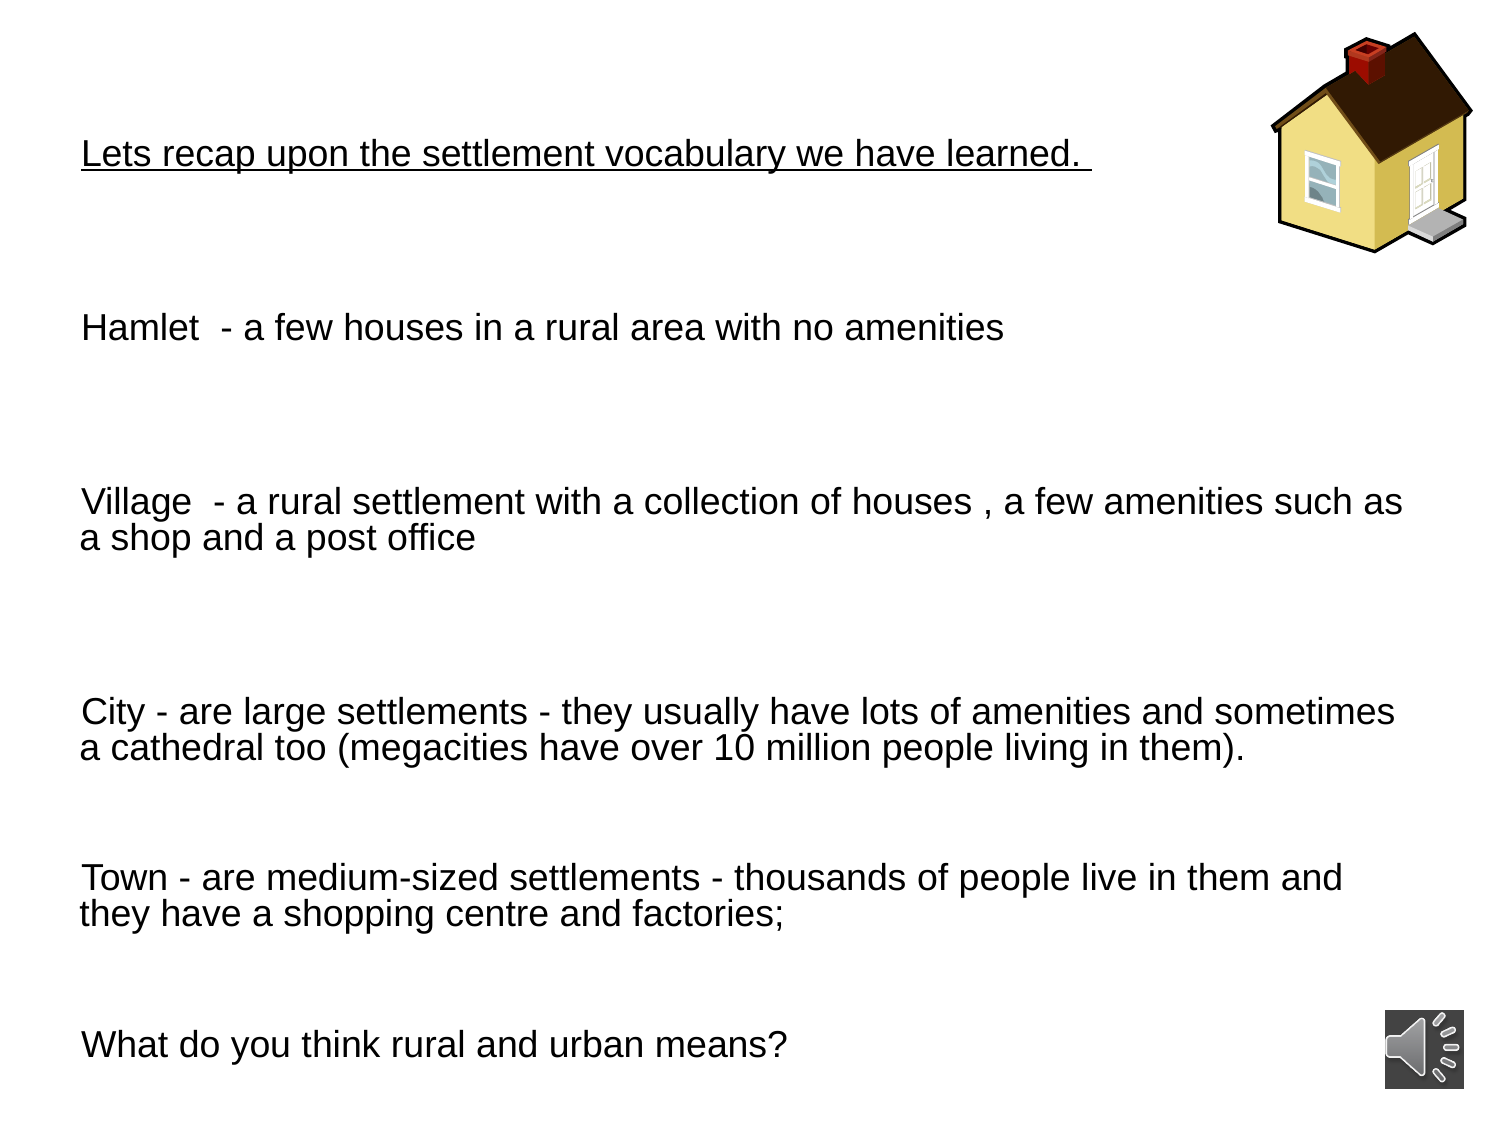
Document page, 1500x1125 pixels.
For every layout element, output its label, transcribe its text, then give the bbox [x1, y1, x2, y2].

picture [1269, 30, 1474, 255]
picture [1384, 1009, 1465, 1090]
text_box Lets recap upon the settlement vocabulary we have learned. Hamlet - a few houses in a rural area with no amenities Village - a rural settlement with a collection of houses , a few amenities such as a shop and a post office City - are large settlements - they usually have lots of amenities and sometimes a cathedral too (megacities have over 10 million people living in them). Town - are medium-sized settlements - thousands of people live in them and they have a shopping centre and factories; What do you think rural and urban means? [64, 130, 1269, 190]
